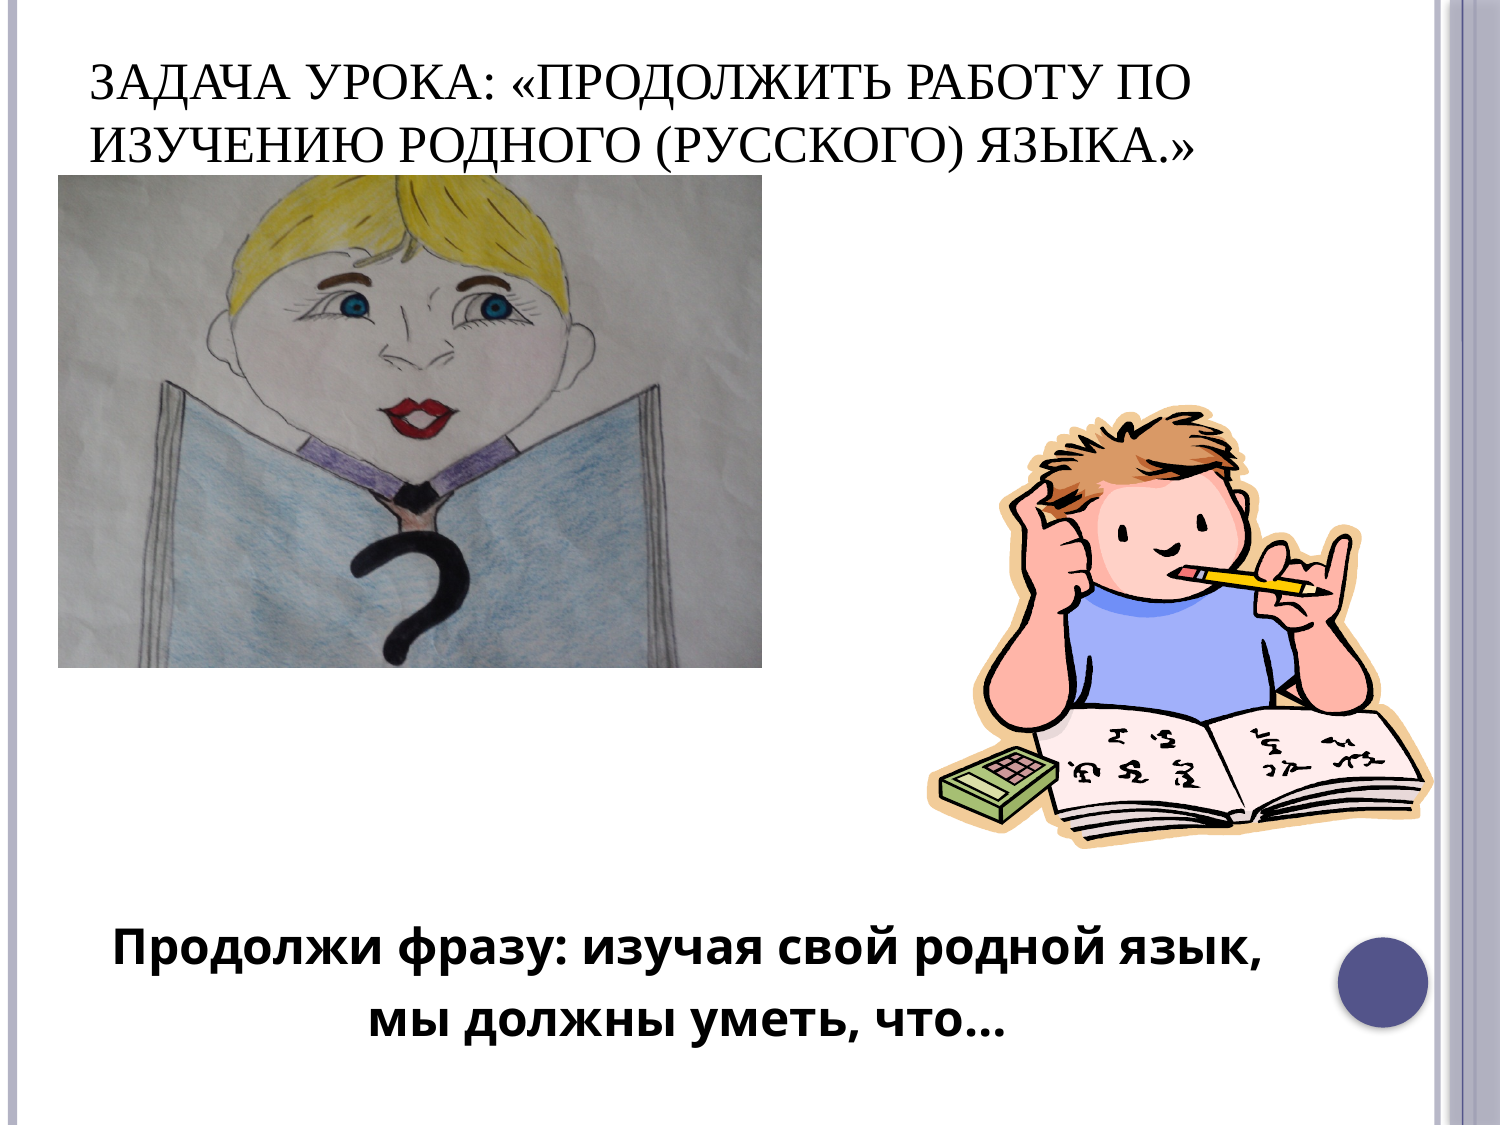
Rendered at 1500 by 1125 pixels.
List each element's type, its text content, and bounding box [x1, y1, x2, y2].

picture [57, 175, 763, 669]
title Задача урока: «Продолжить работу по изучению родного (русского) языка.» [75, 0, 1300, 233]
picture [925, 397, 1442, 856]
list Продолжи фразу: изучая свой родной язык, мы должны уметь, что… [74, 262, 1301, 1063]
